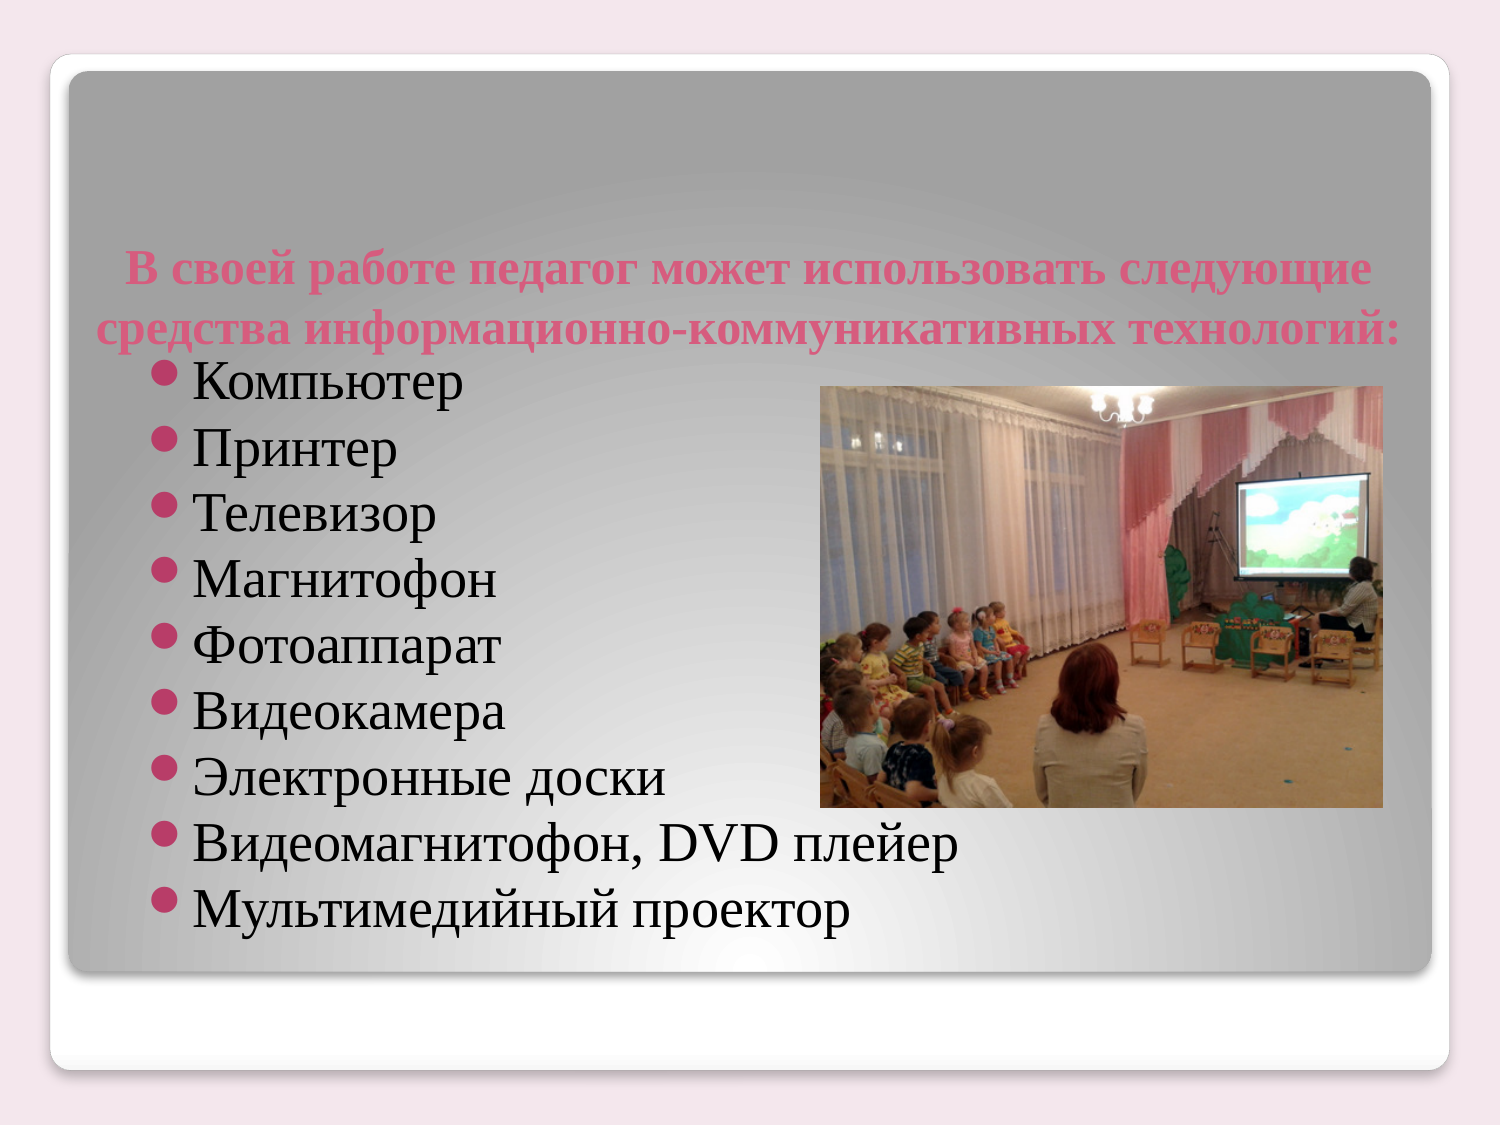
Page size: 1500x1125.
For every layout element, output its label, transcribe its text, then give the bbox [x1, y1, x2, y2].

picture [820, 386, 1383, 809]
list Компьютер Принтер Телевизор Магнитофон Фотоаппарат Видеокамера Электронные доски Видеомагнитофон, DVD плейер Мультимедийный проектор [117, 336, 1381, 957]
title В своей работе педагог может использовать следующие средства информационно-коммуникативных технологий: [77, 189, 1421, 362]
